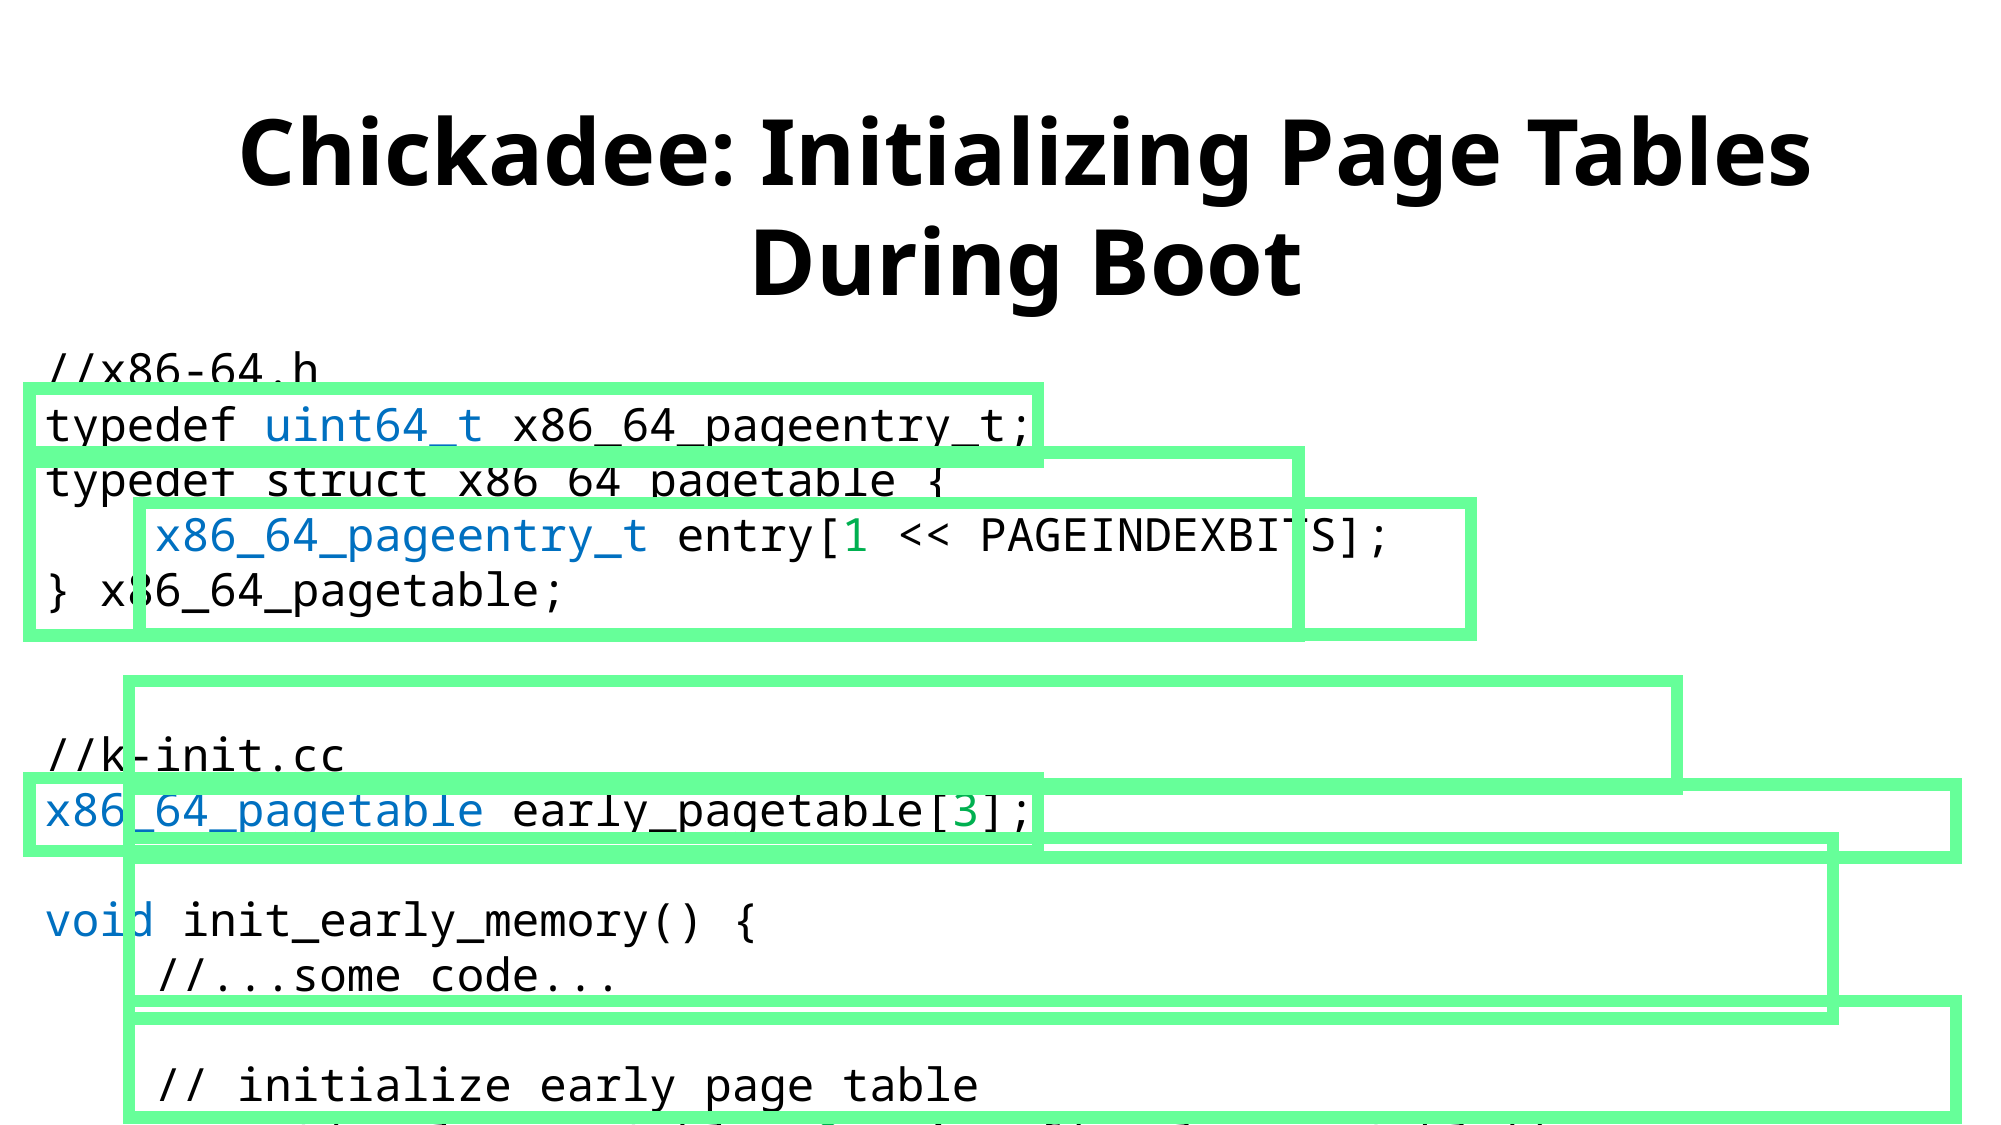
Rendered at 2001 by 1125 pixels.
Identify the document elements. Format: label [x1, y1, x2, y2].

text_box [29, 86, 2000, 1125]
